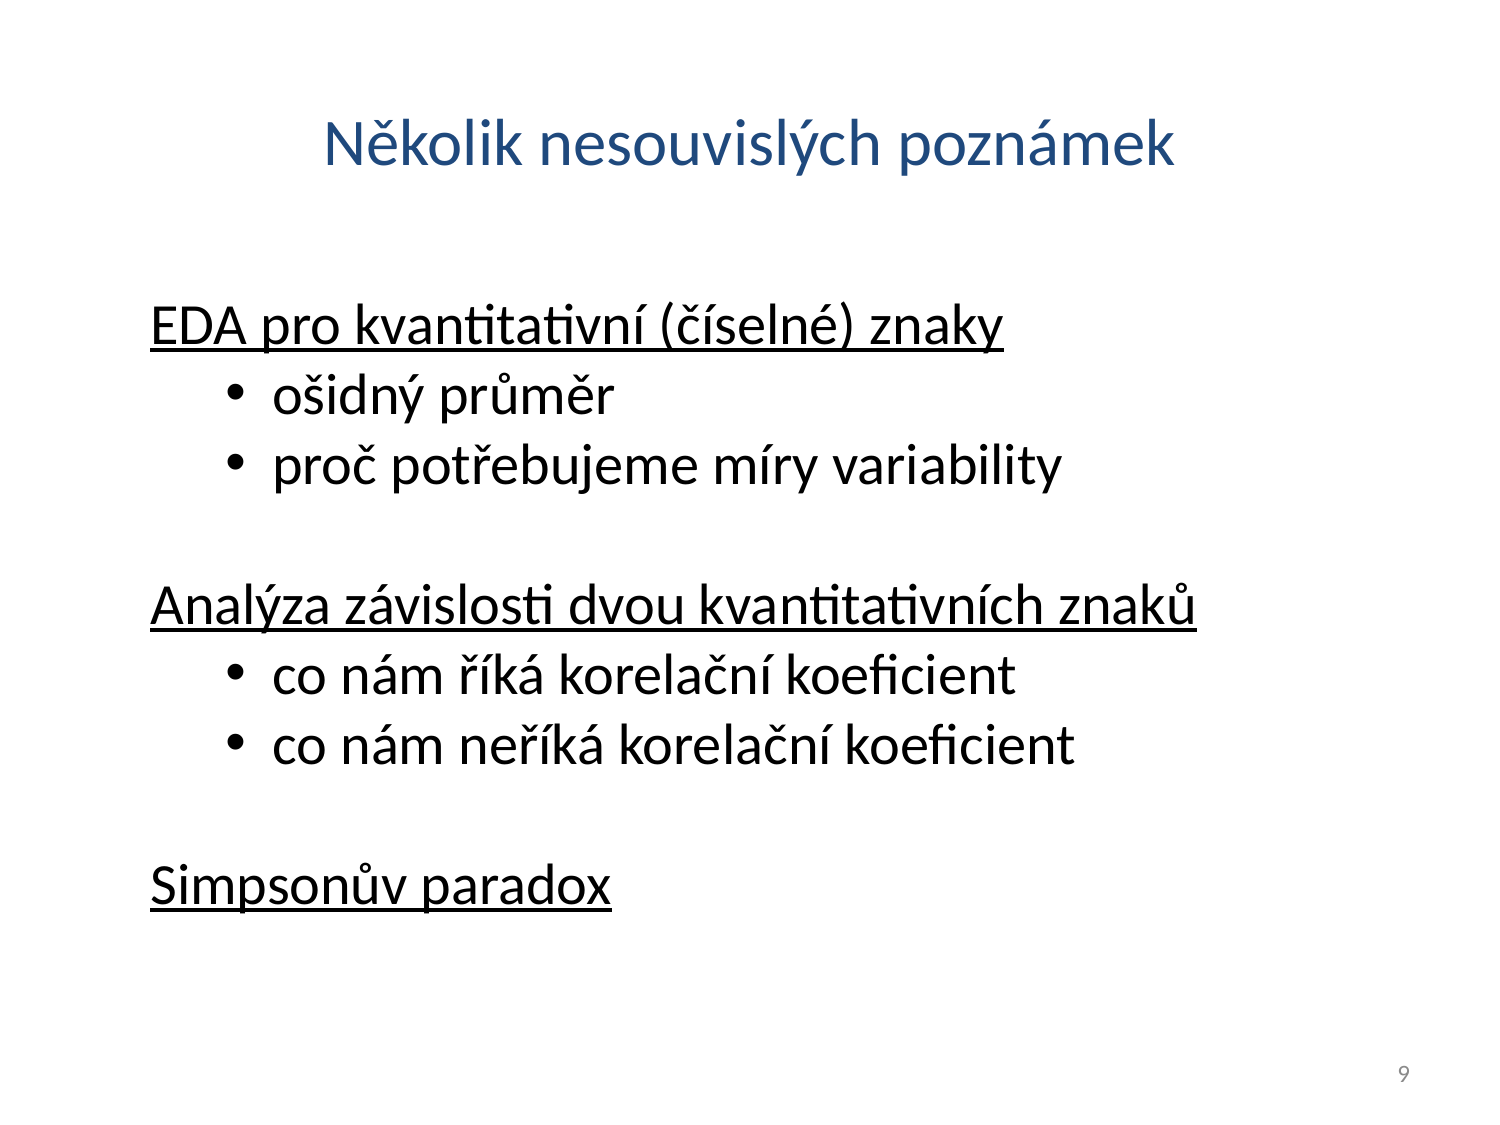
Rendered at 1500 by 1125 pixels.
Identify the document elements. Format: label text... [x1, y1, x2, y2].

text_box EDA pro kvantitativní (číselné) znaky ošidný průměr proč potřebujeme míry variability Analýza závislosti dvou kvantitativních znaků co nám říká korelační koeficient co nám neříká korelační koeficient Simpsonův paradox [135, 278, 1329, 924]
slide_number 9 [1074, 1042, 1425, 1103]
title Několik nesouvislých poznámek [75, 45, 1425, 233]
